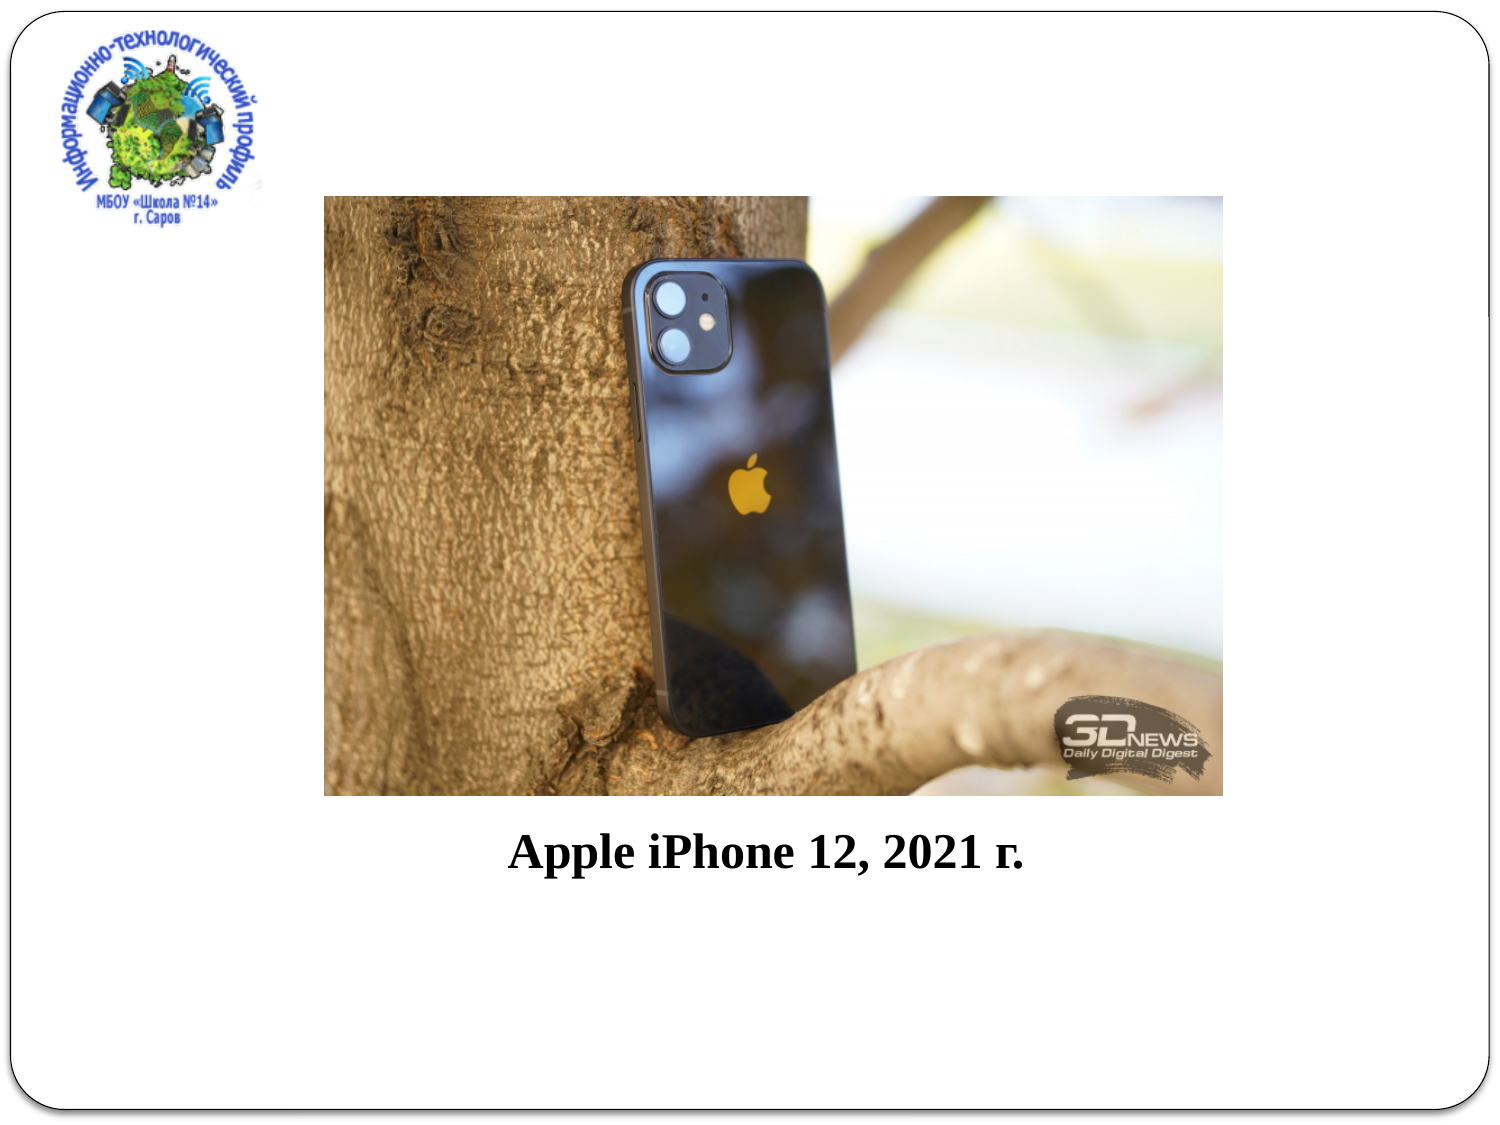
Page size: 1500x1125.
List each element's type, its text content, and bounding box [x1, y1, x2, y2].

text_box Apple iPhone 12, 2021 г. [492, 810, 1040, 886]
picture [324, 195, 1223, 796]
picture [52, 18, 262, 238]
